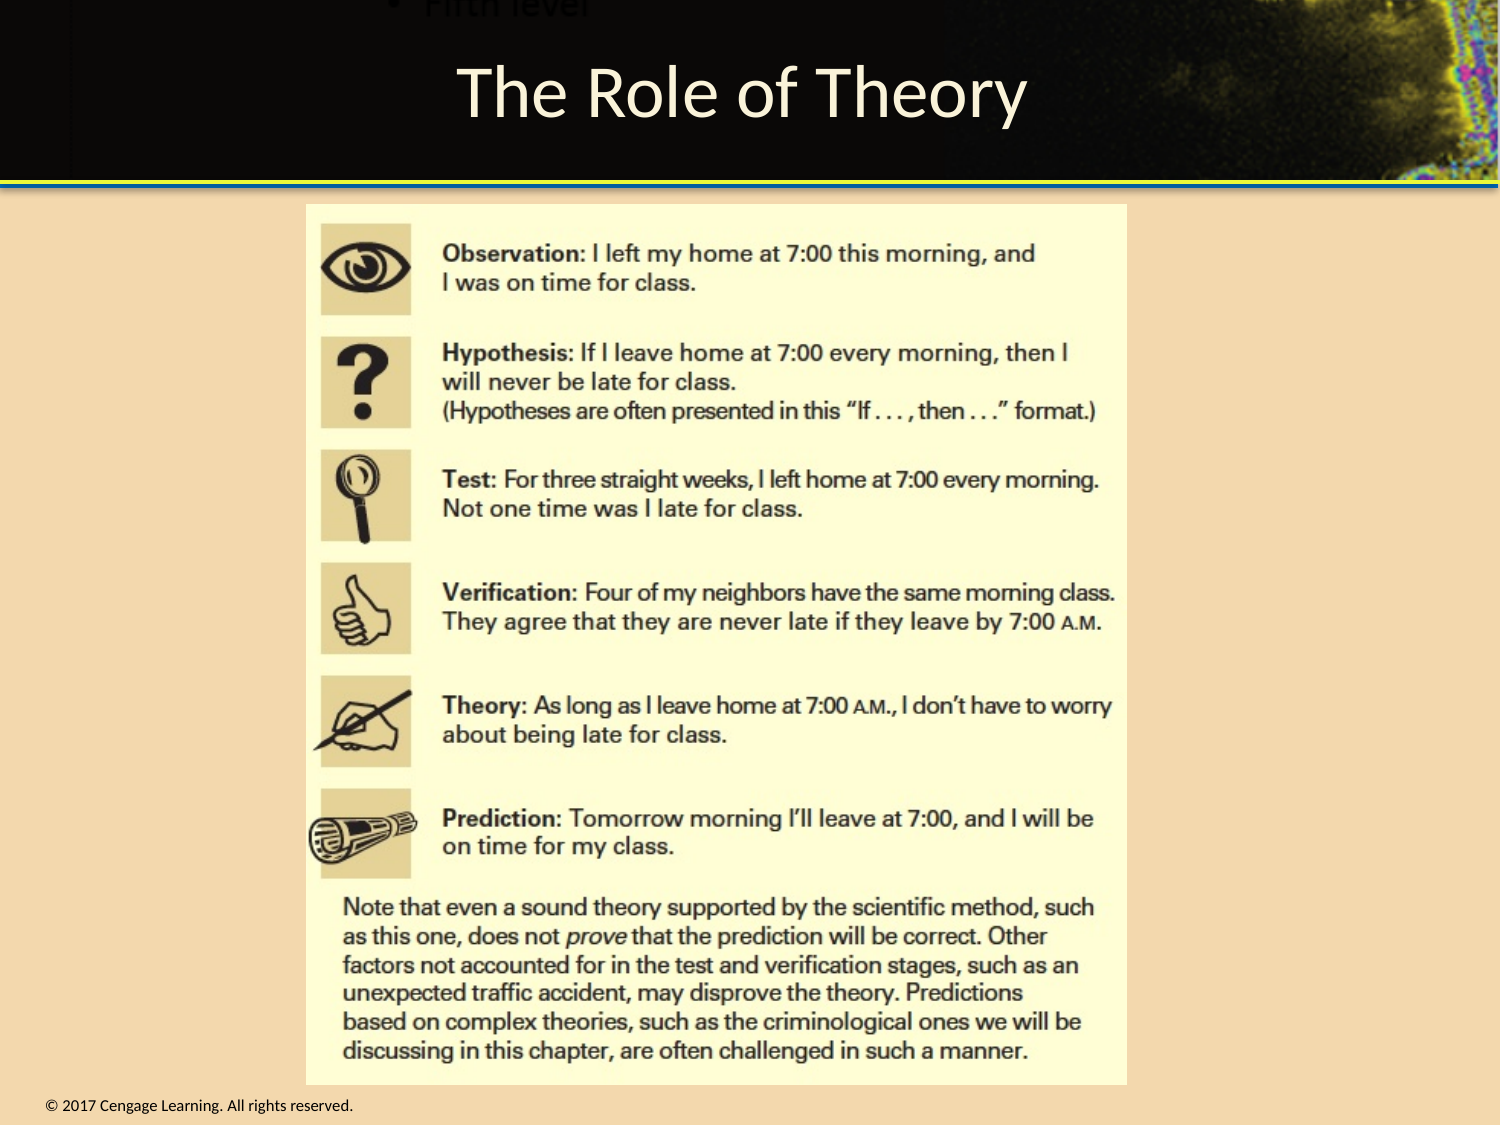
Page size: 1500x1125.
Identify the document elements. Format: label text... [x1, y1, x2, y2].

picture [0, 0, 1500, 180]
picture [306, 204, 1127, 1085]
title The Role of Theory [25, 0, 1461, 176]
